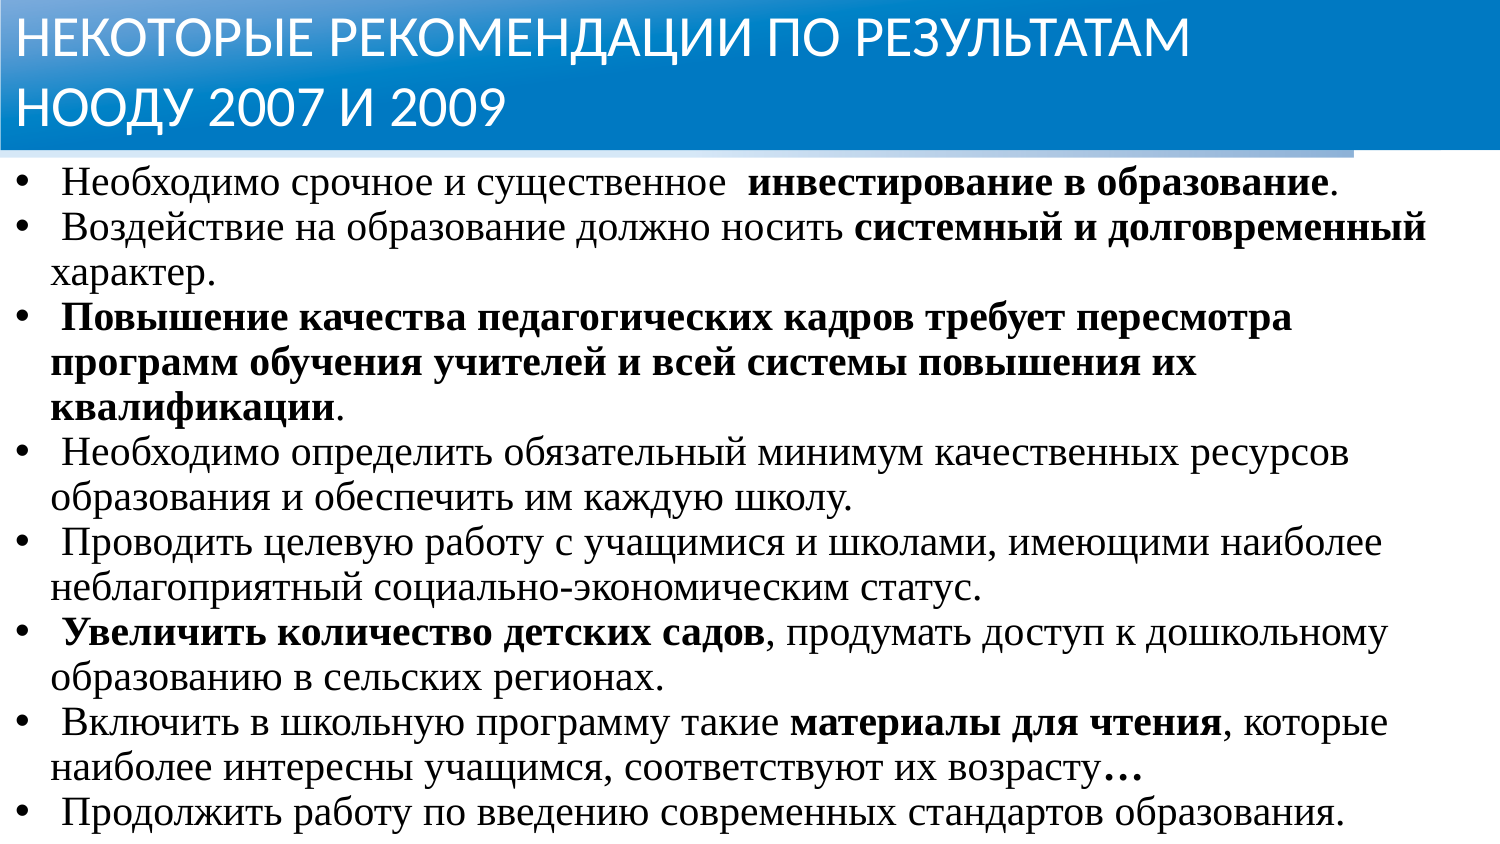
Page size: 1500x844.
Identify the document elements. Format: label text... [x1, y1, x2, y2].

picture [0, 0, 1500, 159]
text_box Необходимо срочное и существенное инвестирование в образование. Воздействие на образование должно носить системный и долговременный характер. Повышение качества педагогических кадров требует пересмотра программ обучения учителей и всей системы повышения их квалификации. Необходимо определить обязательный минимум качественных ресурсов образования и обеспечить им каждую школу. Проводить целевую работу с учащимися и школами, имеющими наиболее неблагоприятный социально-экономическим статус. Увеличить количество детских садов, продумать доступ к дошкольному образованию в сельских регионах. Включить в школьную программу такие материалы для чтения, которые наиболее интересны учащимся, соответствуют их возрасту… Продолжить работу по введению современных стандартов образования. [0, 166, 1477, 844]
